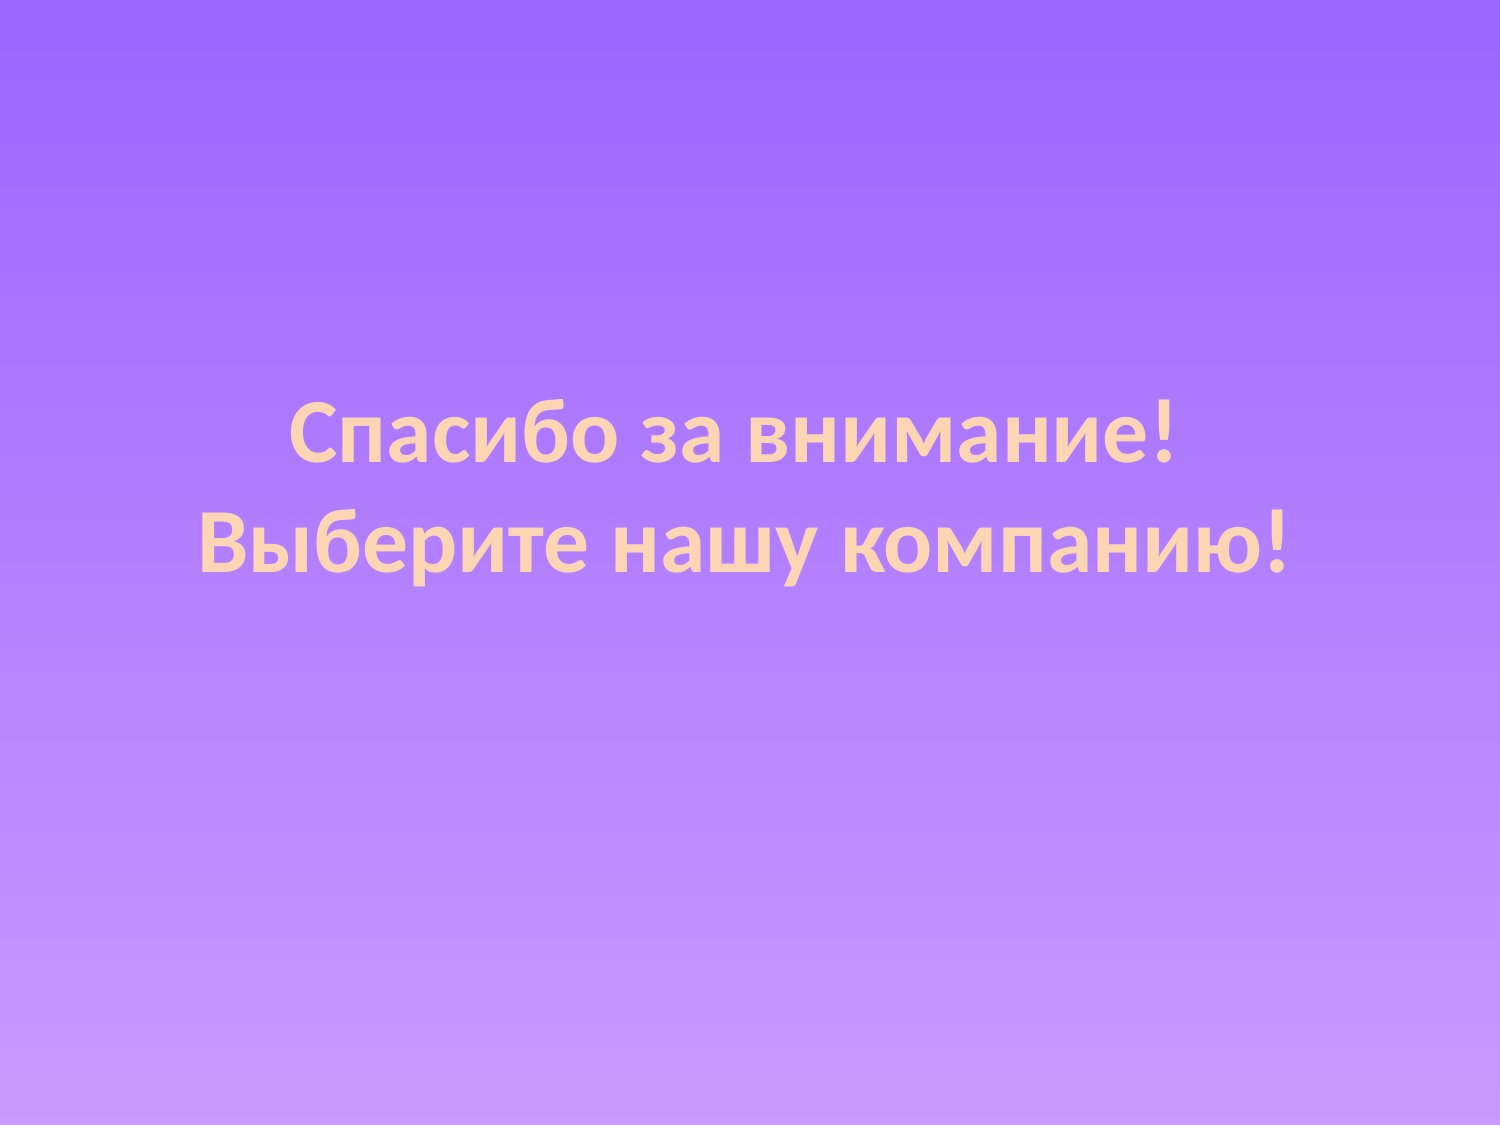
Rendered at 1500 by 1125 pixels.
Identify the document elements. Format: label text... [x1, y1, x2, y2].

title Спасибо за внимание! Выберите нашу компанию! [70, 70, 1421, 891]
